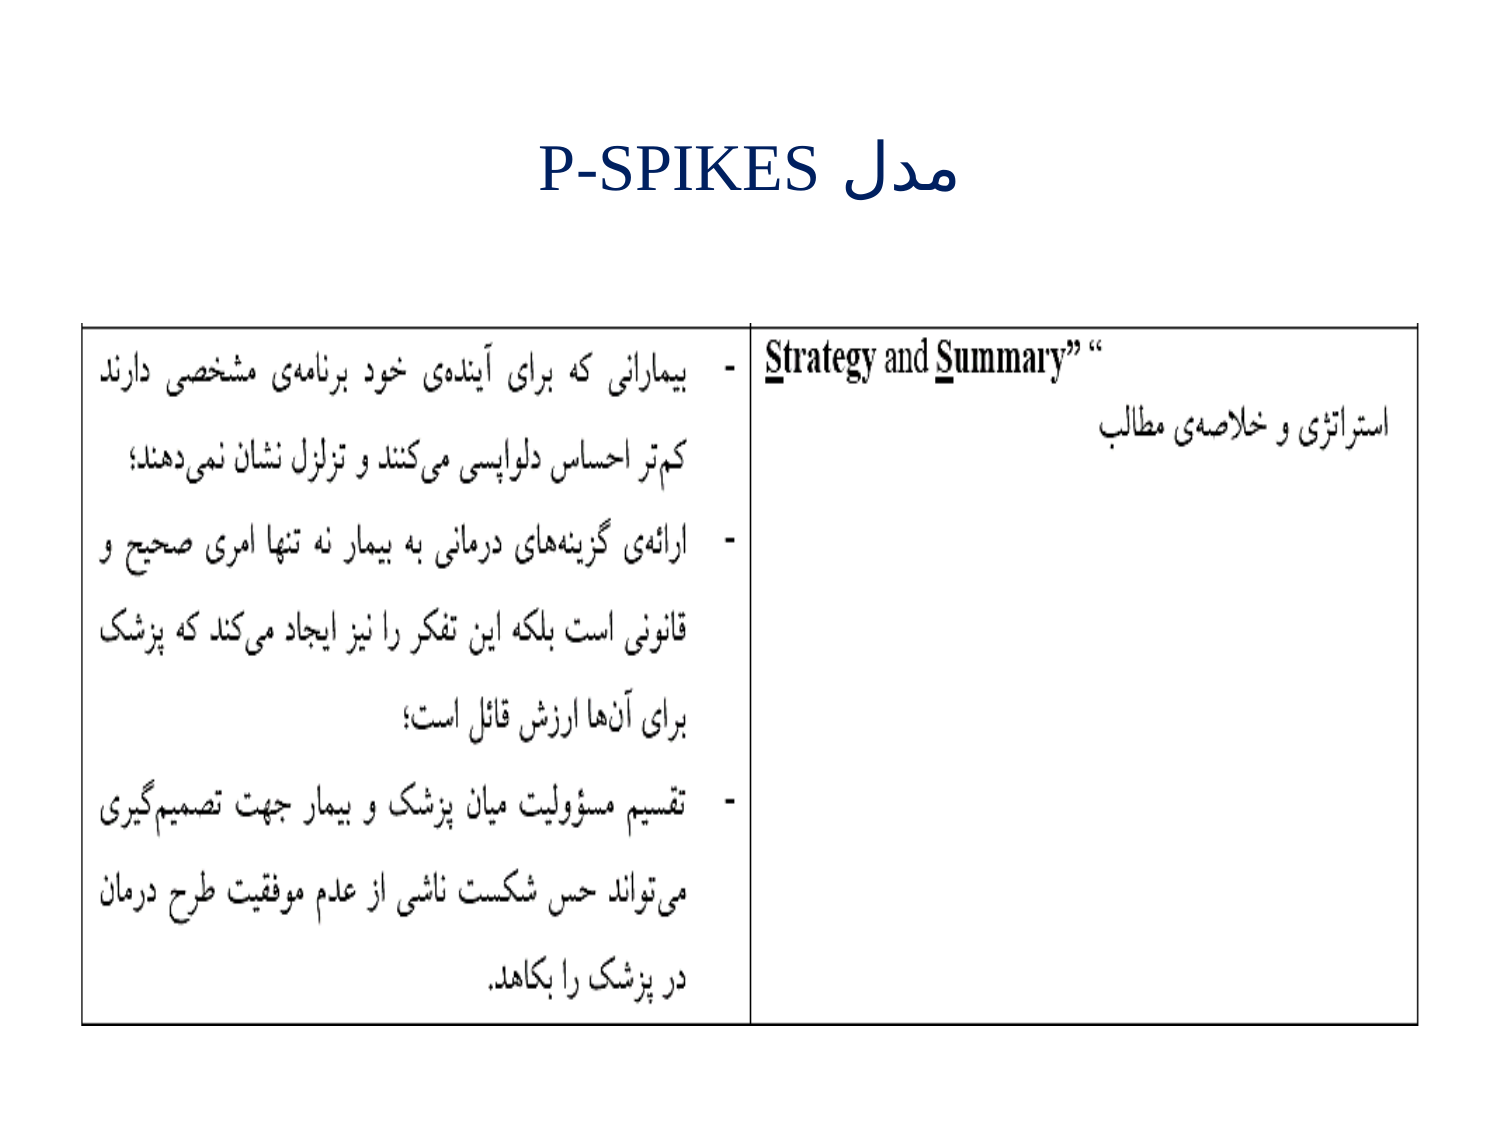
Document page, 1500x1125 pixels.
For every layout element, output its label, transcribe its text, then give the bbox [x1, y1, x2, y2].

title مدل P-SPIKES [103, 59, 1397, 278]
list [80, 323, 1420, 1026]
